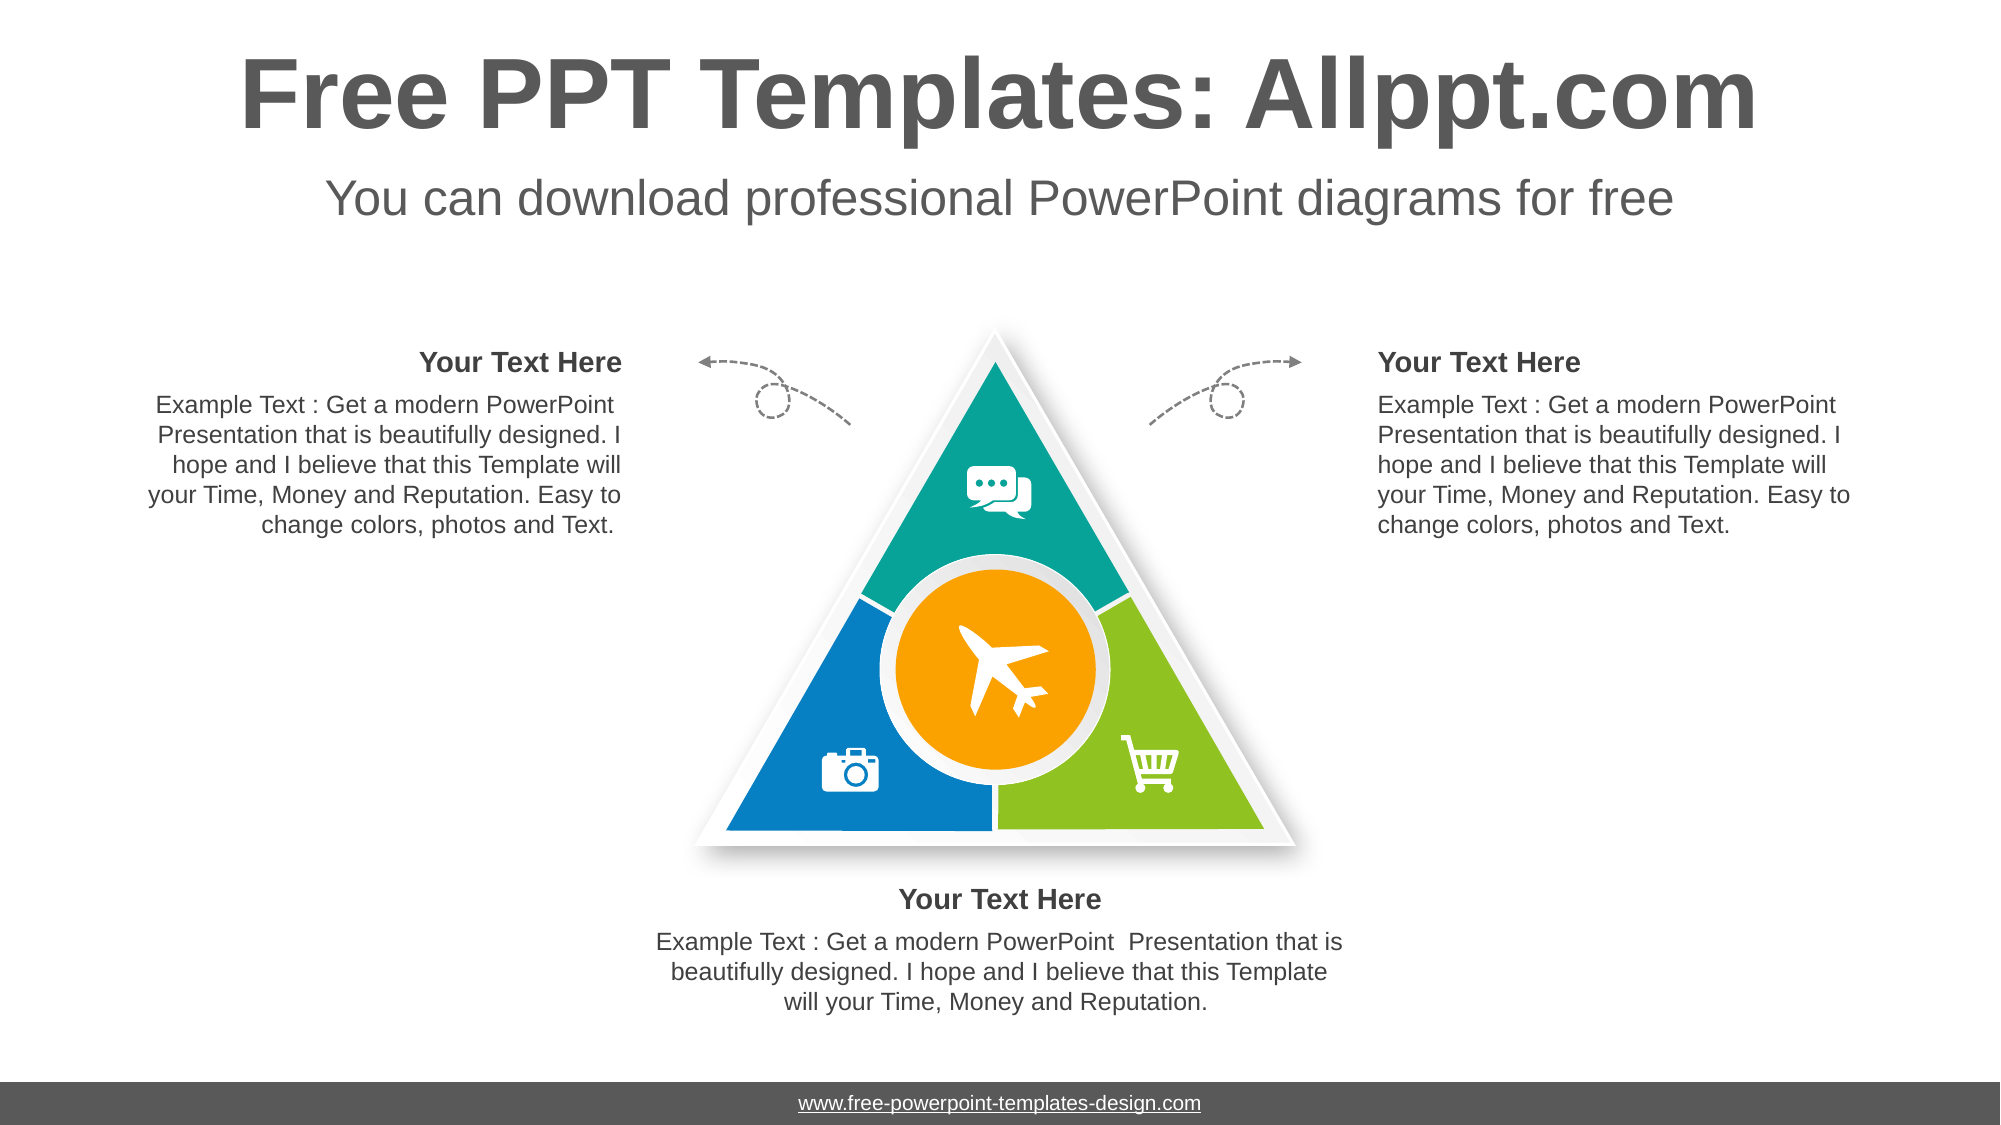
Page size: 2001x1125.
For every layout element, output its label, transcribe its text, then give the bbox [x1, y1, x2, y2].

text_box [1294, 358, 1302, 366]
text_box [696, 330, 1294, 873]
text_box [117, 336, 638, 548]
text_box www.free-powerpoint-templates-design.com [0, 1082, 2000, 1123]
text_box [637, 873, 1363, 1025]
title Free PPT Templates: Allppt.com [0, 32, 2000, 161]
list You can download professional PowerPoint diagrams for free [0, 164, 2000, 234]
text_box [1362, 336, 1883, 548]
